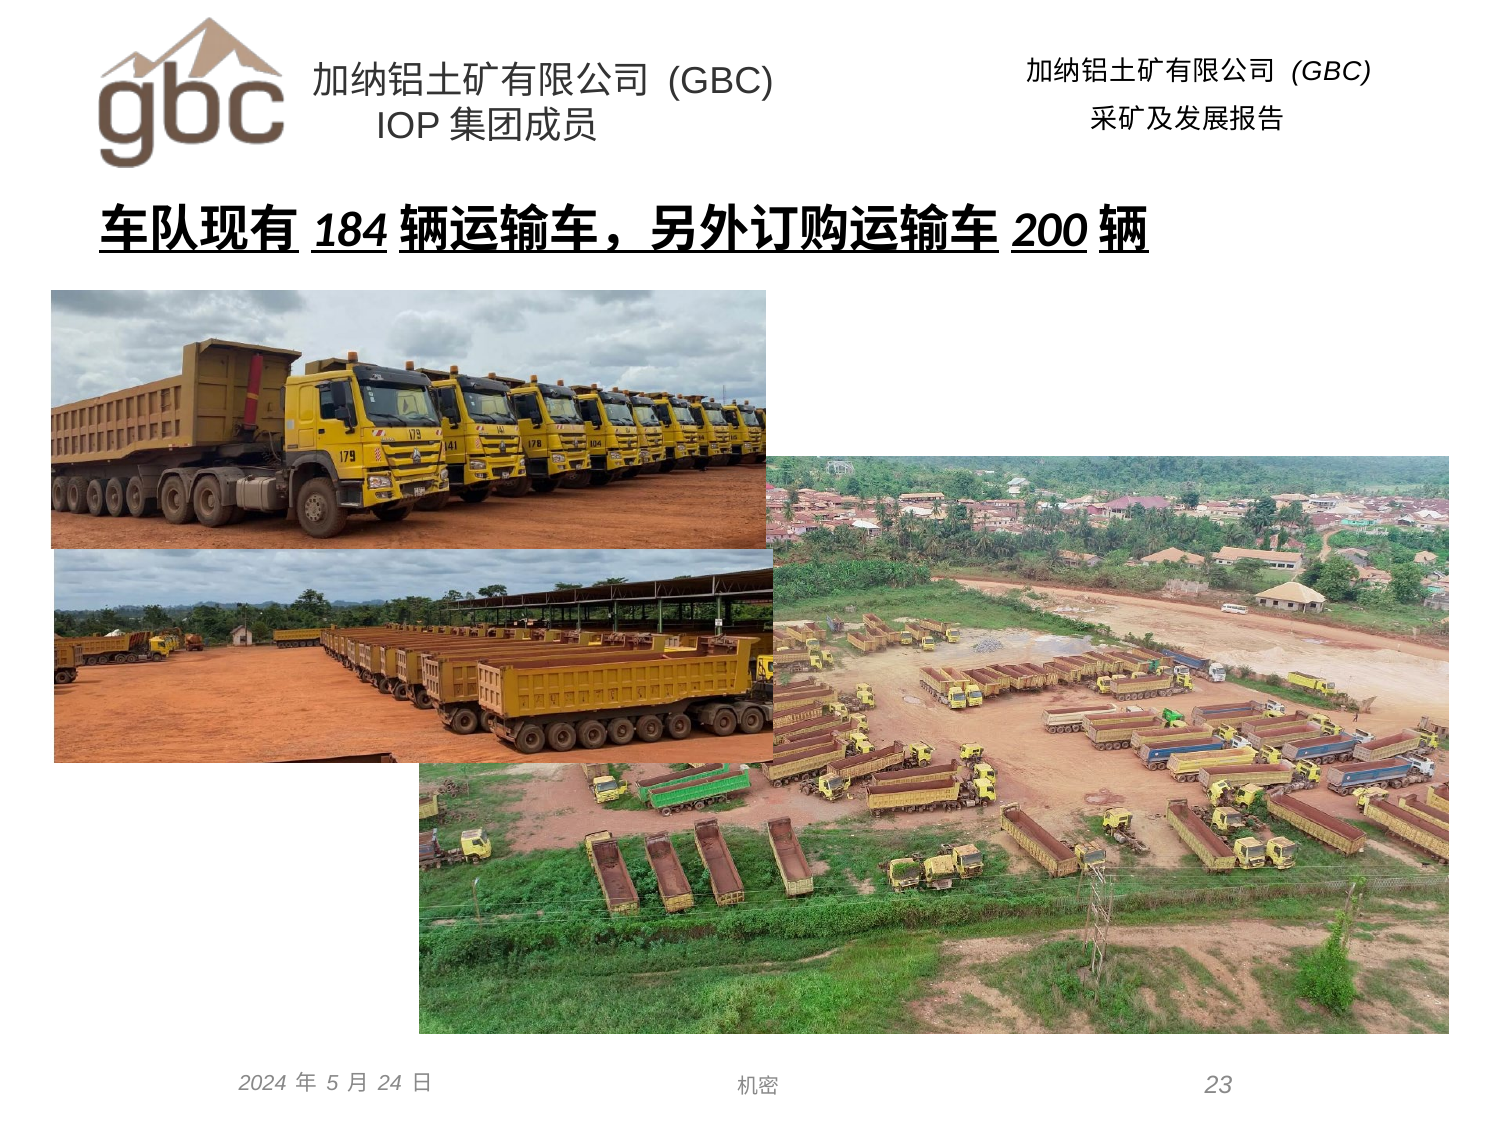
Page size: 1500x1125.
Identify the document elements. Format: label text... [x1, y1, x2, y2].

text_box 加纳铝土矿有限公司 (GBC) 采矿及发展报告 [1022, 55, 1444, 144]
text_box 车队现有184辆运输车，另外订购运输车200辆 [97, 206, 1402, 268]
text_box 2024年5月24日 机密 23 [85, 1058, 1384, 1100]
picture [98, 16, 926, 168]
picture [50, 290, 1449, 1034]
